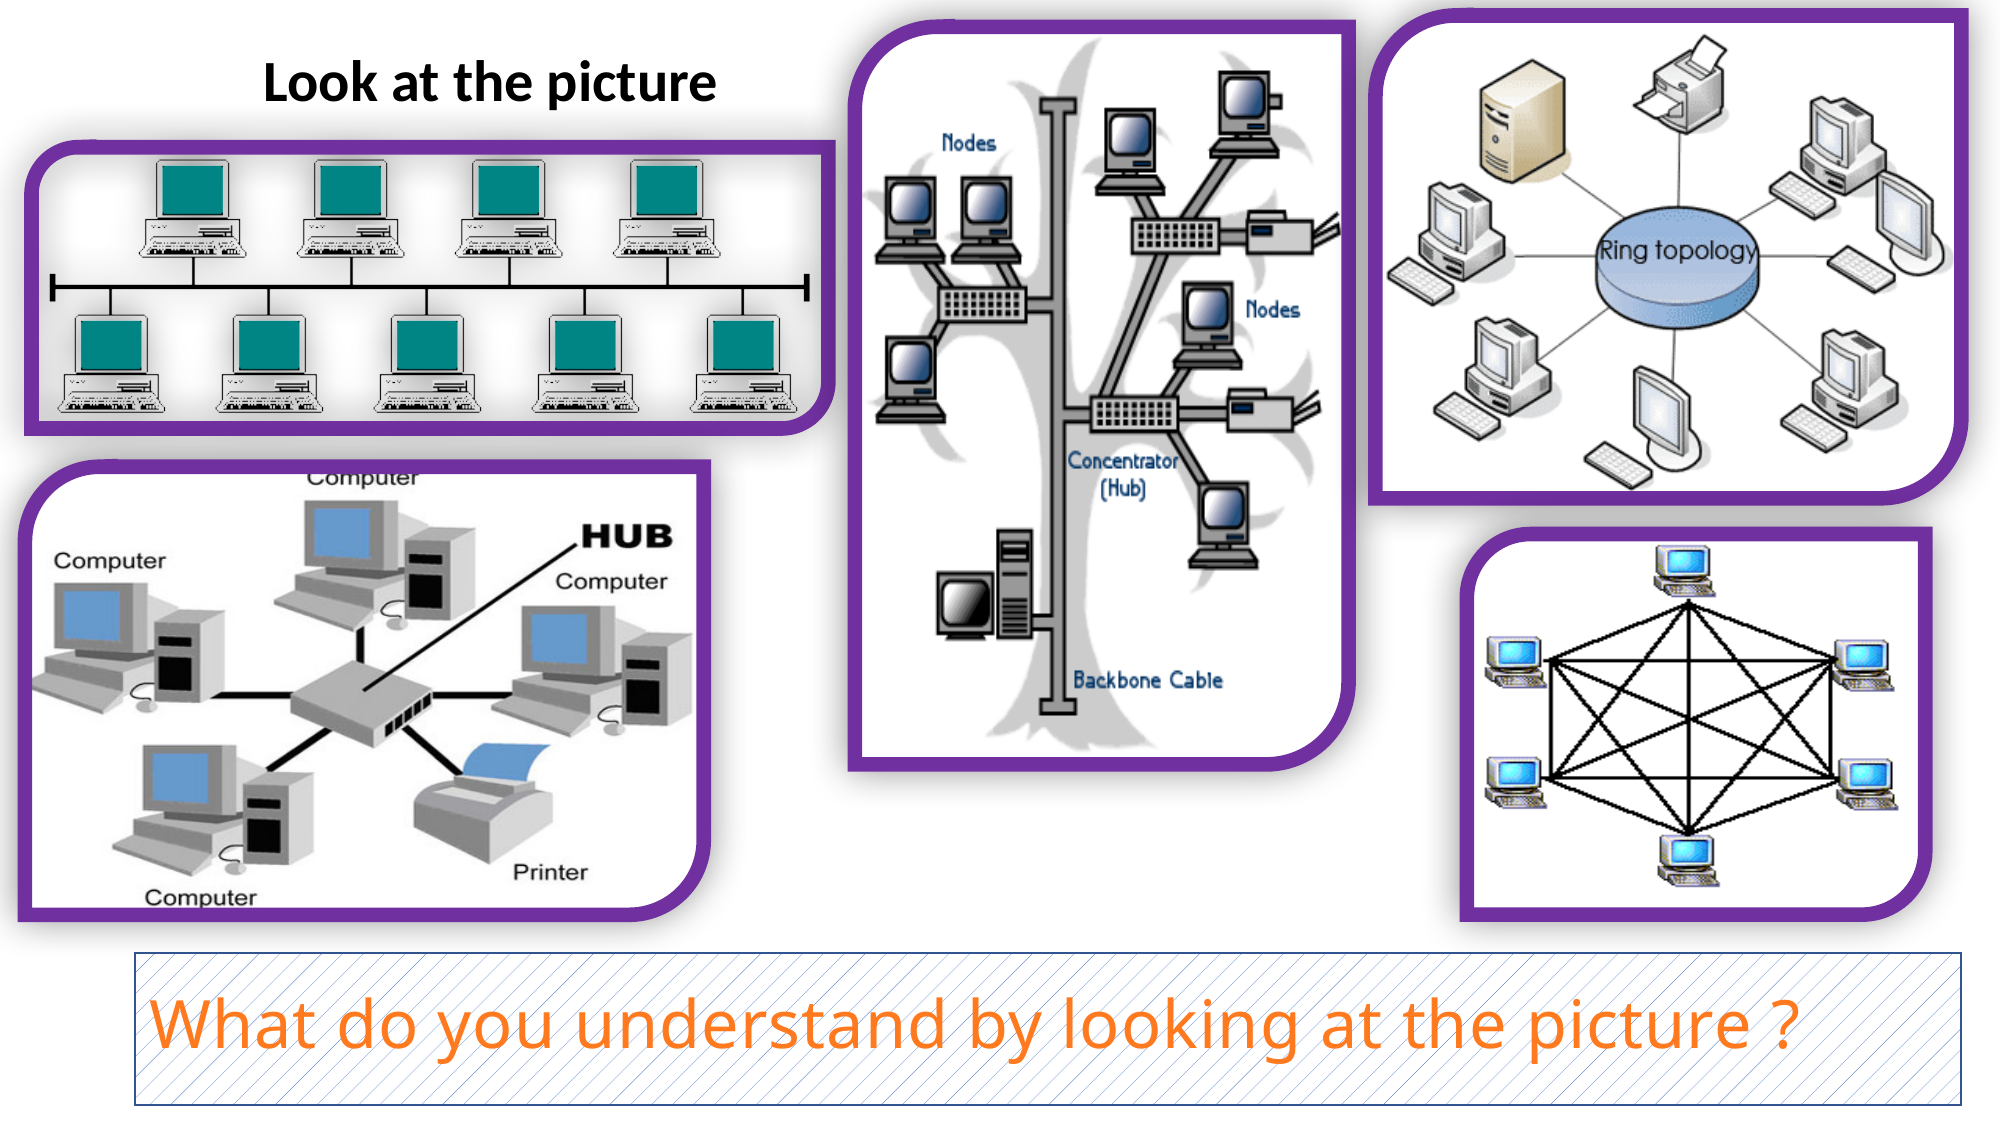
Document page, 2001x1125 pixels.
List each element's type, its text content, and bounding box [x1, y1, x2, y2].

picture [854, 26, 1349, 765]
text_box [218, 0, 679, 113]
picture [1375, 15, 1962, 499]
picture [31, 147, 829, 429]
picture [24, 466, 704, 915]
text_box What do you understand by looking at the picture ? [134, 952, 1962, 1106]
picture [1466, 534, 1926, 915]
text_box Look at the picture [249, 36, 733, 121]
